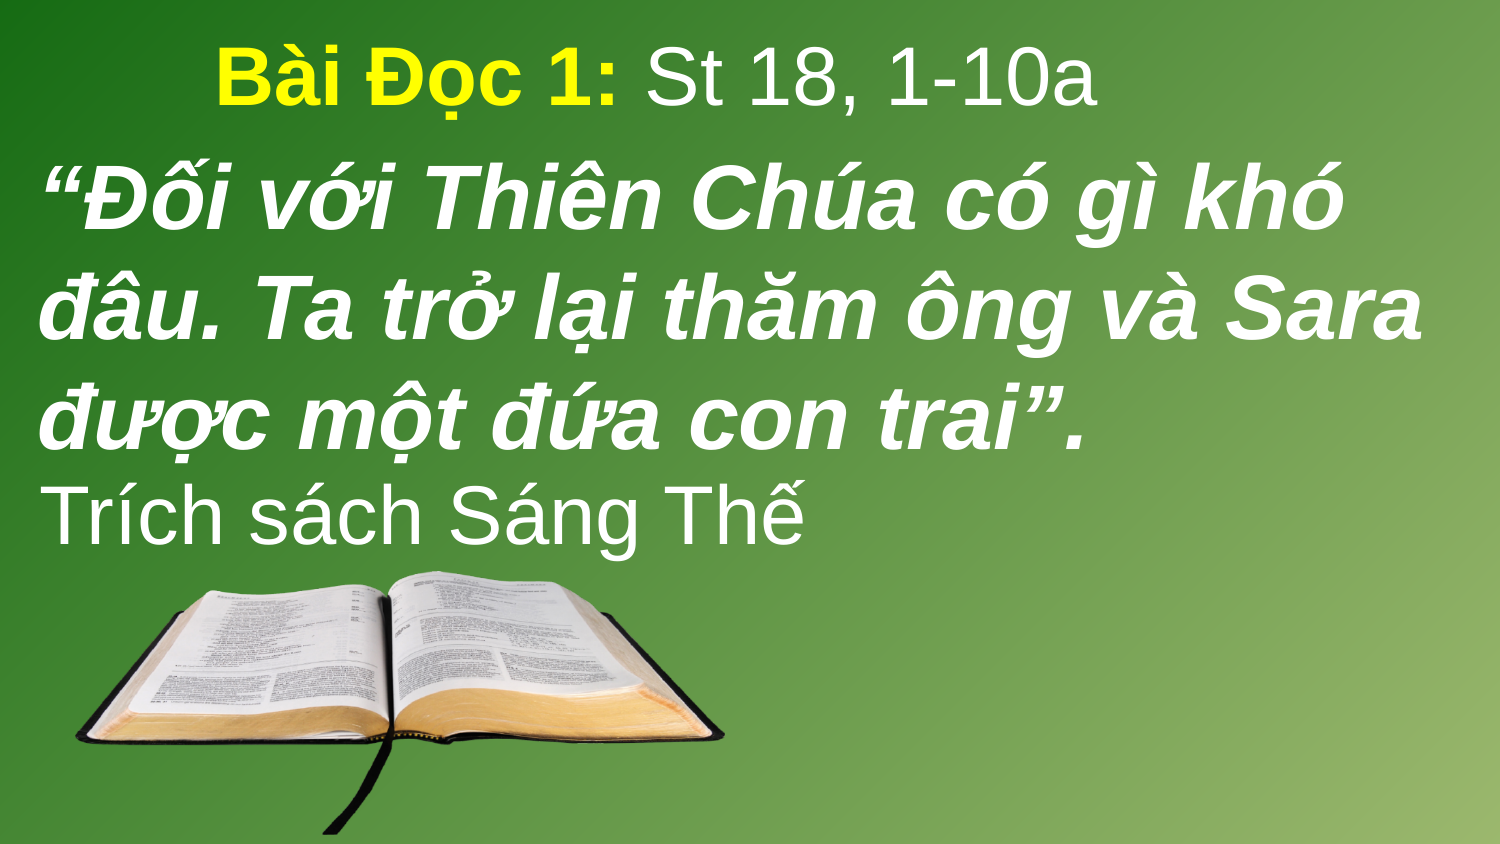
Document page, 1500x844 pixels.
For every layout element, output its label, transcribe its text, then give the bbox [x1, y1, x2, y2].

text_box Bài Đọc 1: St 18, 1-10a [0, 14, 1350, 129]
text_box “Ðối với Thiên Chúa có gì khó đâu. Ta trở lại thăm ông và Sara được một đứa con trai”. [23, 130, 1477, 475]
picture [74, 571, 726, 835]
text_box Trích sách Sáng Thế [24, 453, 1479, 569]
